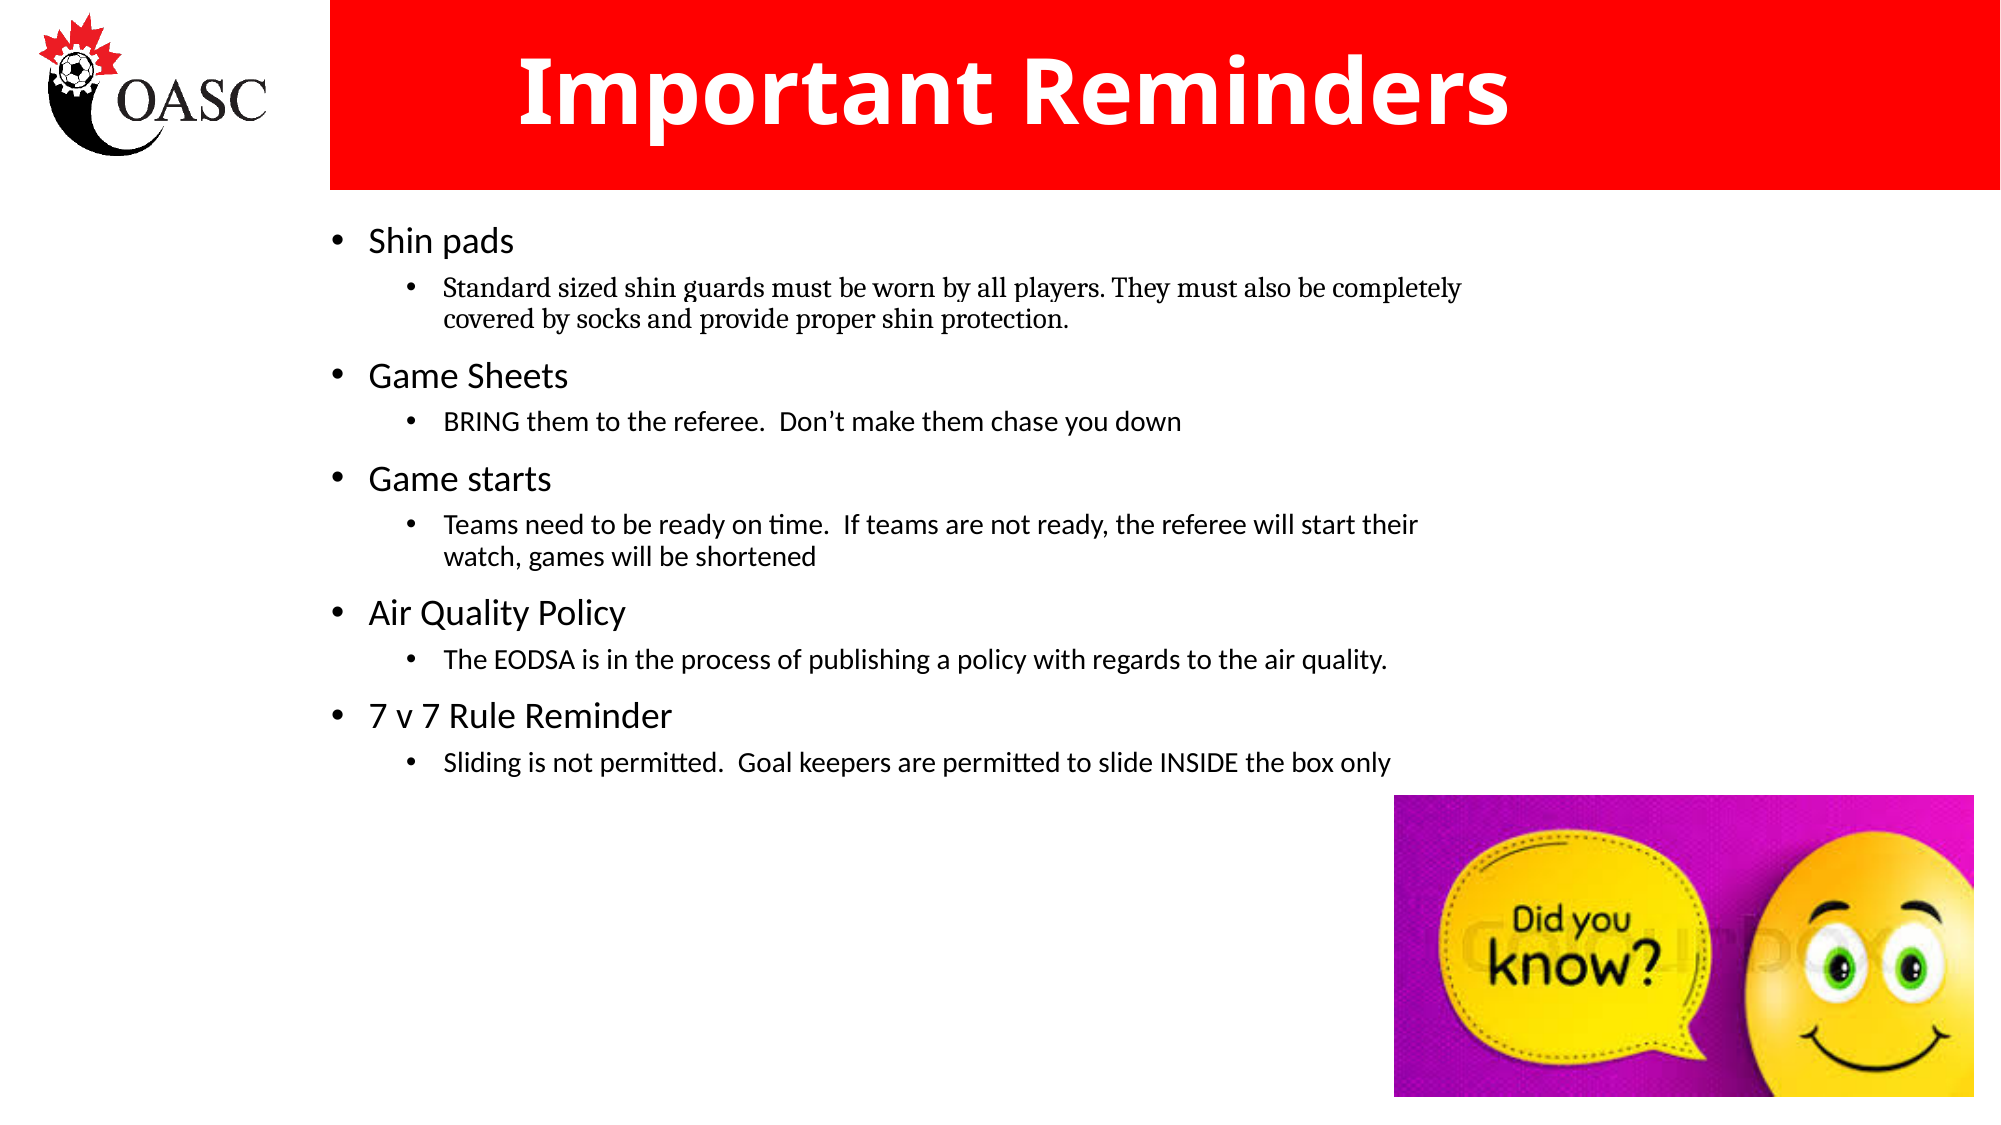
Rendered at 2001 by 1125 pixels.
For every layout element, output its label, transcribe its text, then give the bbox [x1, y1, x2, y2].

picture [38, 12, 268, 156]
picture [1394, 795, 1974, 1097]
list Shin pads Standard sized shin guards must be worn by all players. They must also be completely covered by socks and provide proper shin protection. Game Sheets BRING them to the referee. Don’t make them chase you down Game starts Teams need to be ready on time. If teams are not ready, the referee will start their watch, games will be shortened Air Quality Policy The EODSA is in the process of publishing a policy with regards to the air quality. 7 v 7 Rule Reminder Sliding is not permitted. Goal keepers are permitted to slide INSIDE the box only [315, 213, 1503, 947]
title Important Reminders [503, 5, 1750, 184]
